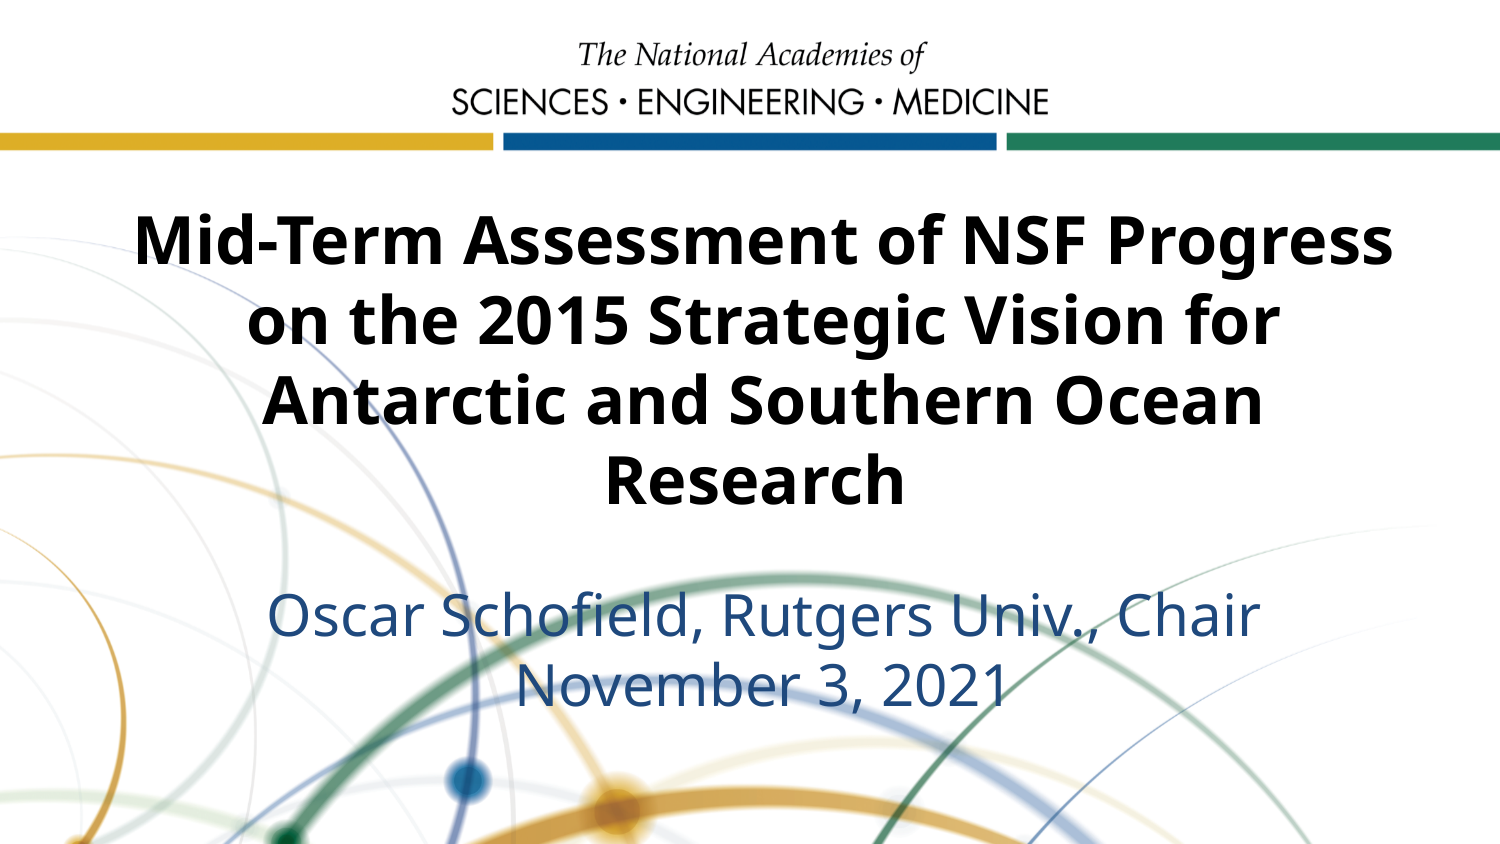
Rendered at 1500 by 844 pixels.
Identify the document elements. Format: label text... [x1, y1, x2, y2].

title Mid-Term Assessment of NSF Progress on the 2015 Strategic Vision for Antarctic and Southern Ocean Research Oscar Schofield, Rutgers Univ., Chair November 3, 2021 [89, 190, 1440, 549]
picture [0, 0, 1500, 844]
